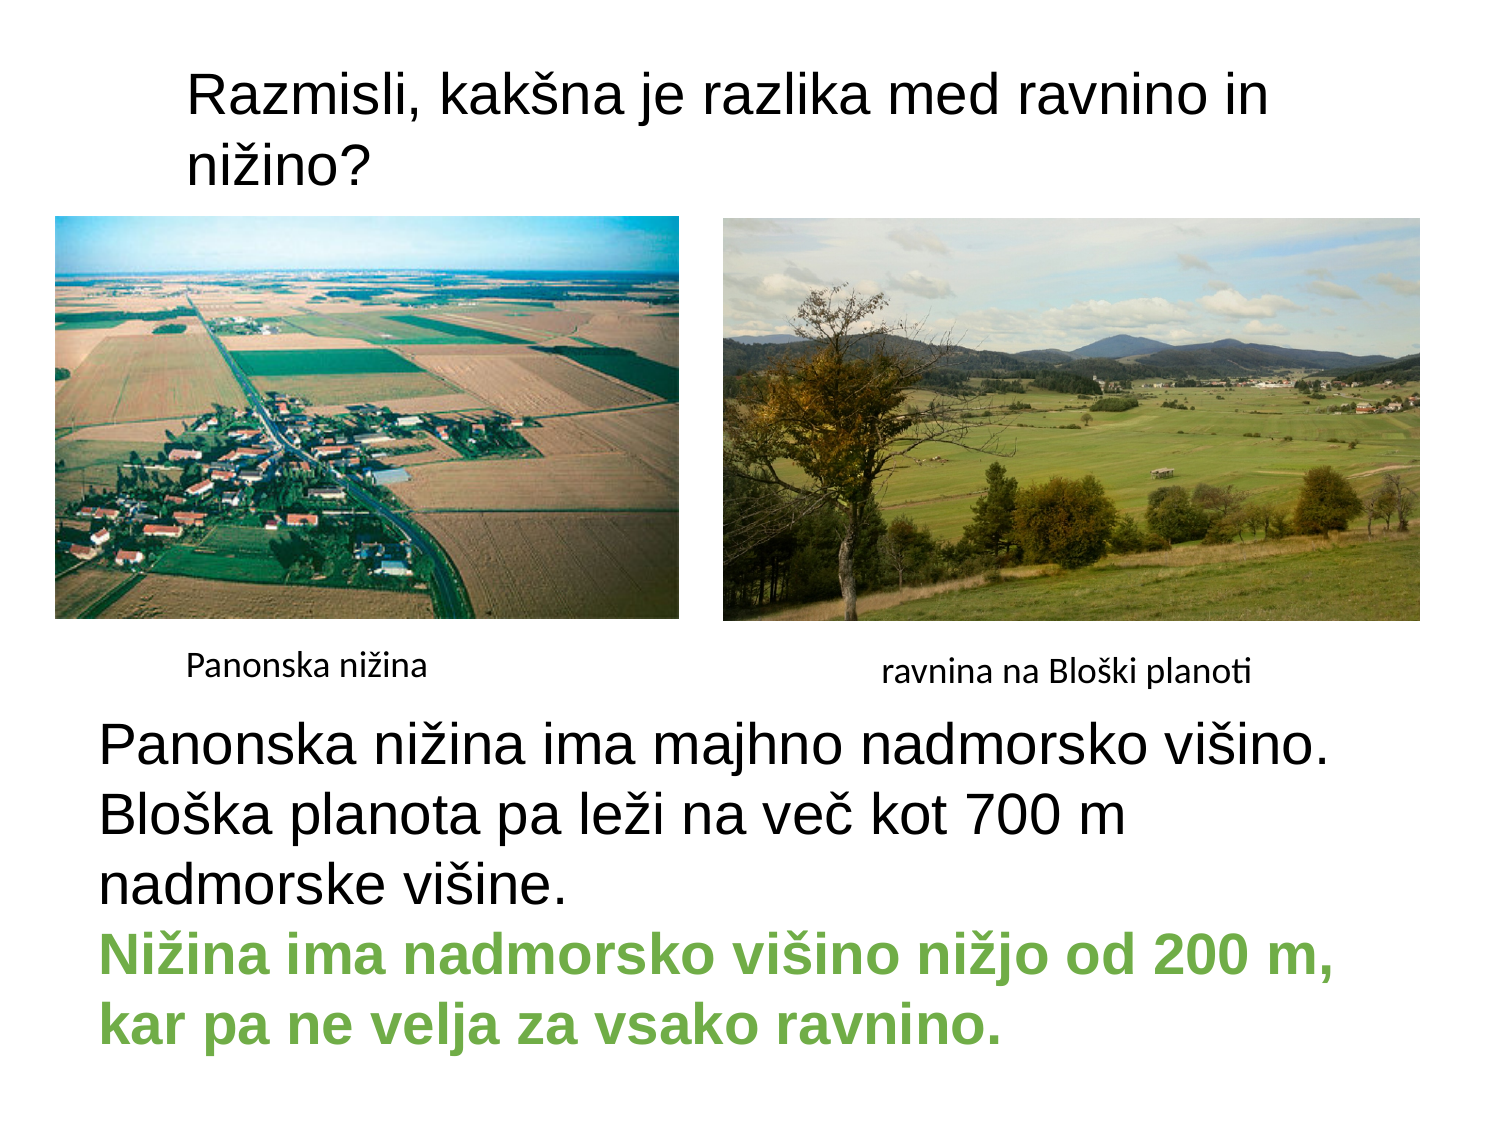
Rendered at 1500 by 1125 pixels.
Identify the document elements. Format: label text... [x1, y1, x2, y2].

text_box Razmisli, kakšna je razlika med ravnino in nižino? [171, 49, 1392, 205]
picture [628, 216, 635, 223]
picture [723, 218, 1420, 621]
text_box Panonska nižina [171, 632, 444, 693]
picture [55, 216, 679, 619]
text_box Panonska nižina ima majhno nadmorsko višino. Bloška planota pa leži na več kot 700 m nadmorske višine. Nižina ima nadmorsko višino nižjo od 200 m, kar pa ne velja za vsako ravnino. [83, 699, 1420, 1064]
text_box ravnina na Bloški planoti [866, 638, 1268, 699]
